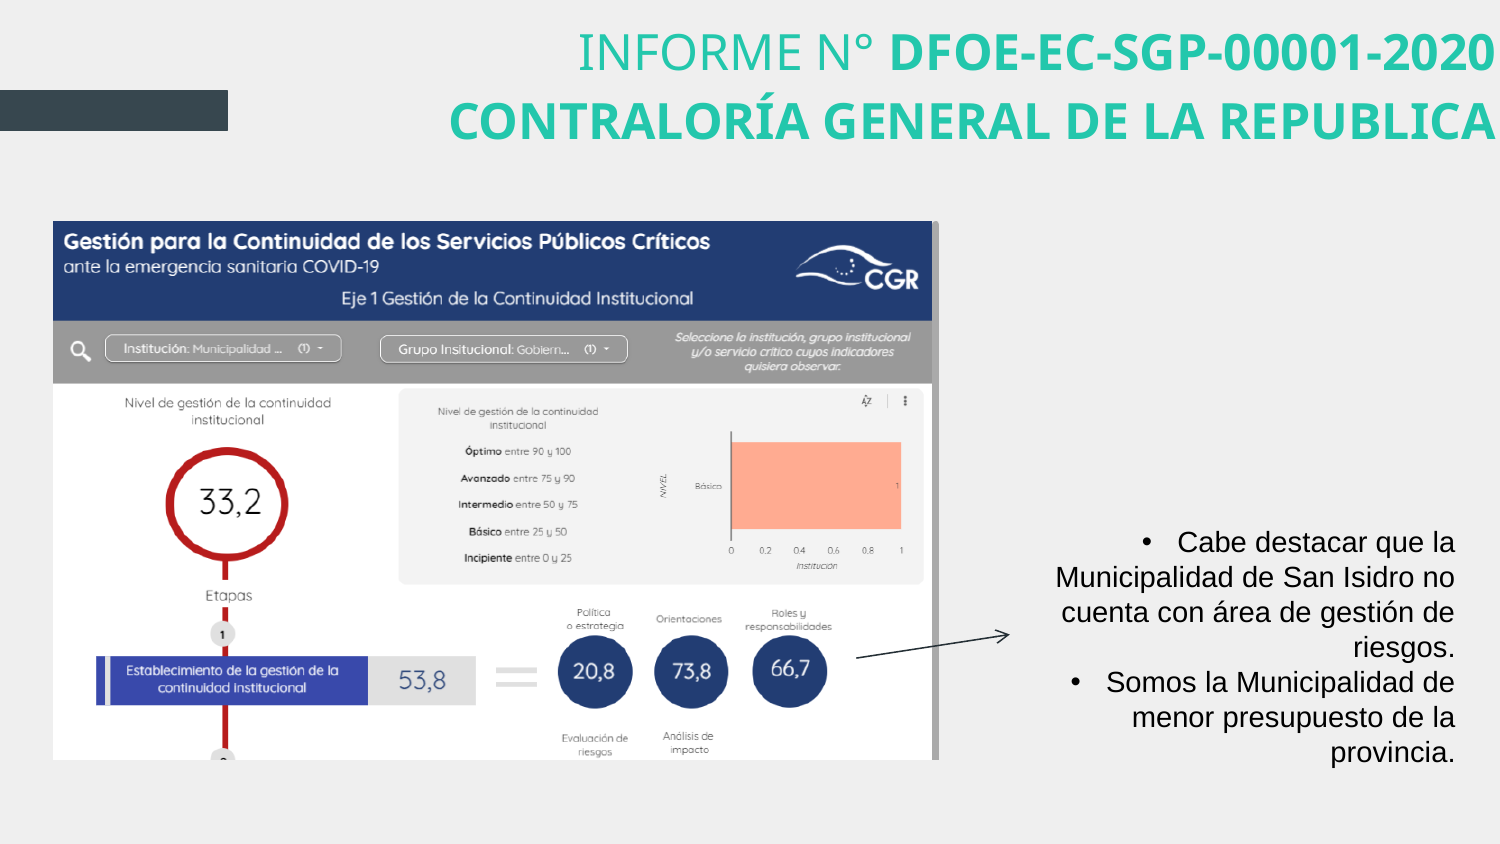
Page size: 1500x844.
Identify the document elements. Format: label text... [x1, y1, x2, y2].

text_box Cabe destacar que la Municipalidad de San Isidro no cuenta con área de gestión de riesgos. Somos la Municipalidad de menor presupuesto de la provincia. [974, 516, 1471, 776]
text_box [855, 634, 1010, 659]
picture [52, 220, 940, 760]
title INFORME N° DFOE-EC-SGP-00001-2020 CONTRALORÍA GENERAL DE LA REPUBLICA [206, 0, 1500, 80]
